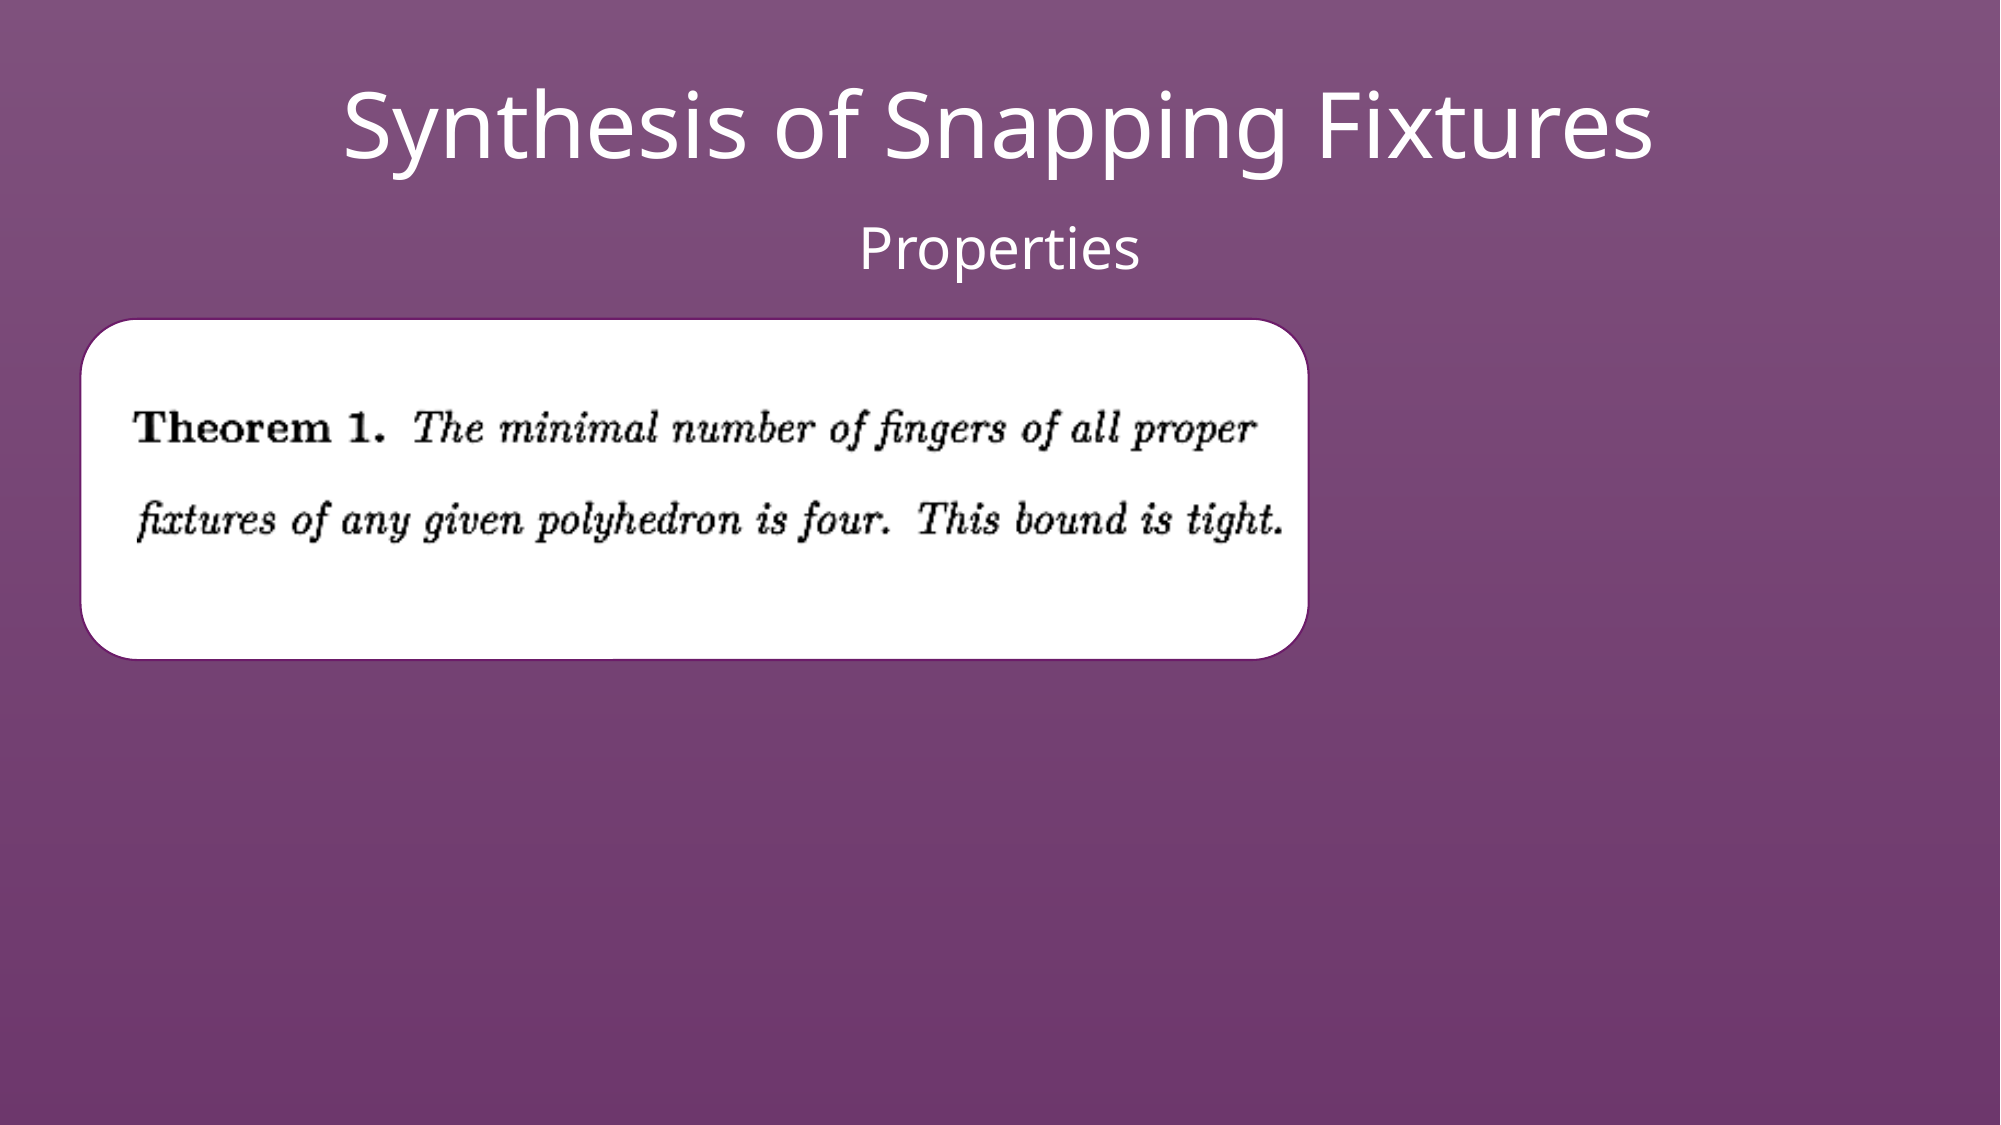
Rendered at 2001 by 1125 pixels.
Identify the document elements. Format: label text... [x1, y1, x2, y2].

text_box Properties [80, 190, 1920, 312]
picture [124, 401, 1265, 467]
picture [136, 483, 1290, 550]
text_box Synthesis of Snapping Fixtures [80, 67, 1920, 190]
text_box [79, 317, 1310, 662]
